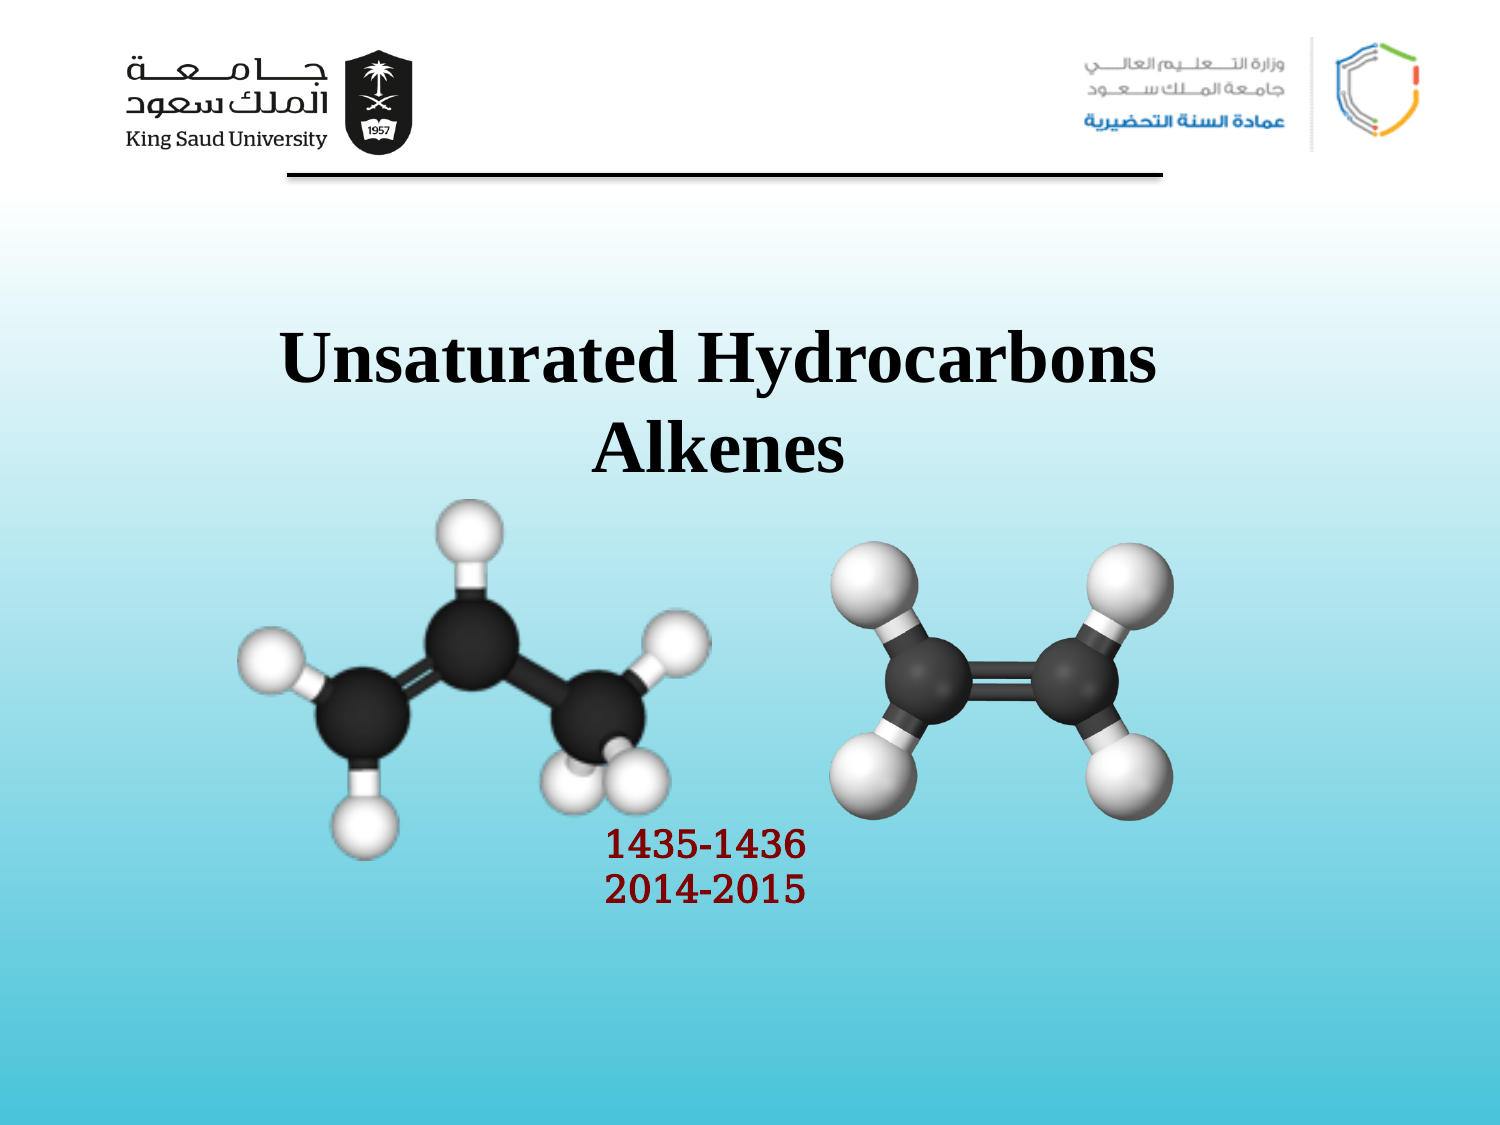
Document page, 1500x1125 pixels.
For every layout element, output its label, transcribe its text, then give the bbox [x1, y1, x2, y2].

picture [124, 48, 413, 157]
picture [812, 524, 1191, 838]
text_box Unsaturated Hydrocarbons Alkenes [174, 299, 1263, 650]
text_box 1435-1436 2014-2015 [589, 812, 822, 918]
picture [237, 499, 712, 861]
picture [1024, 37, 1422, 152]
